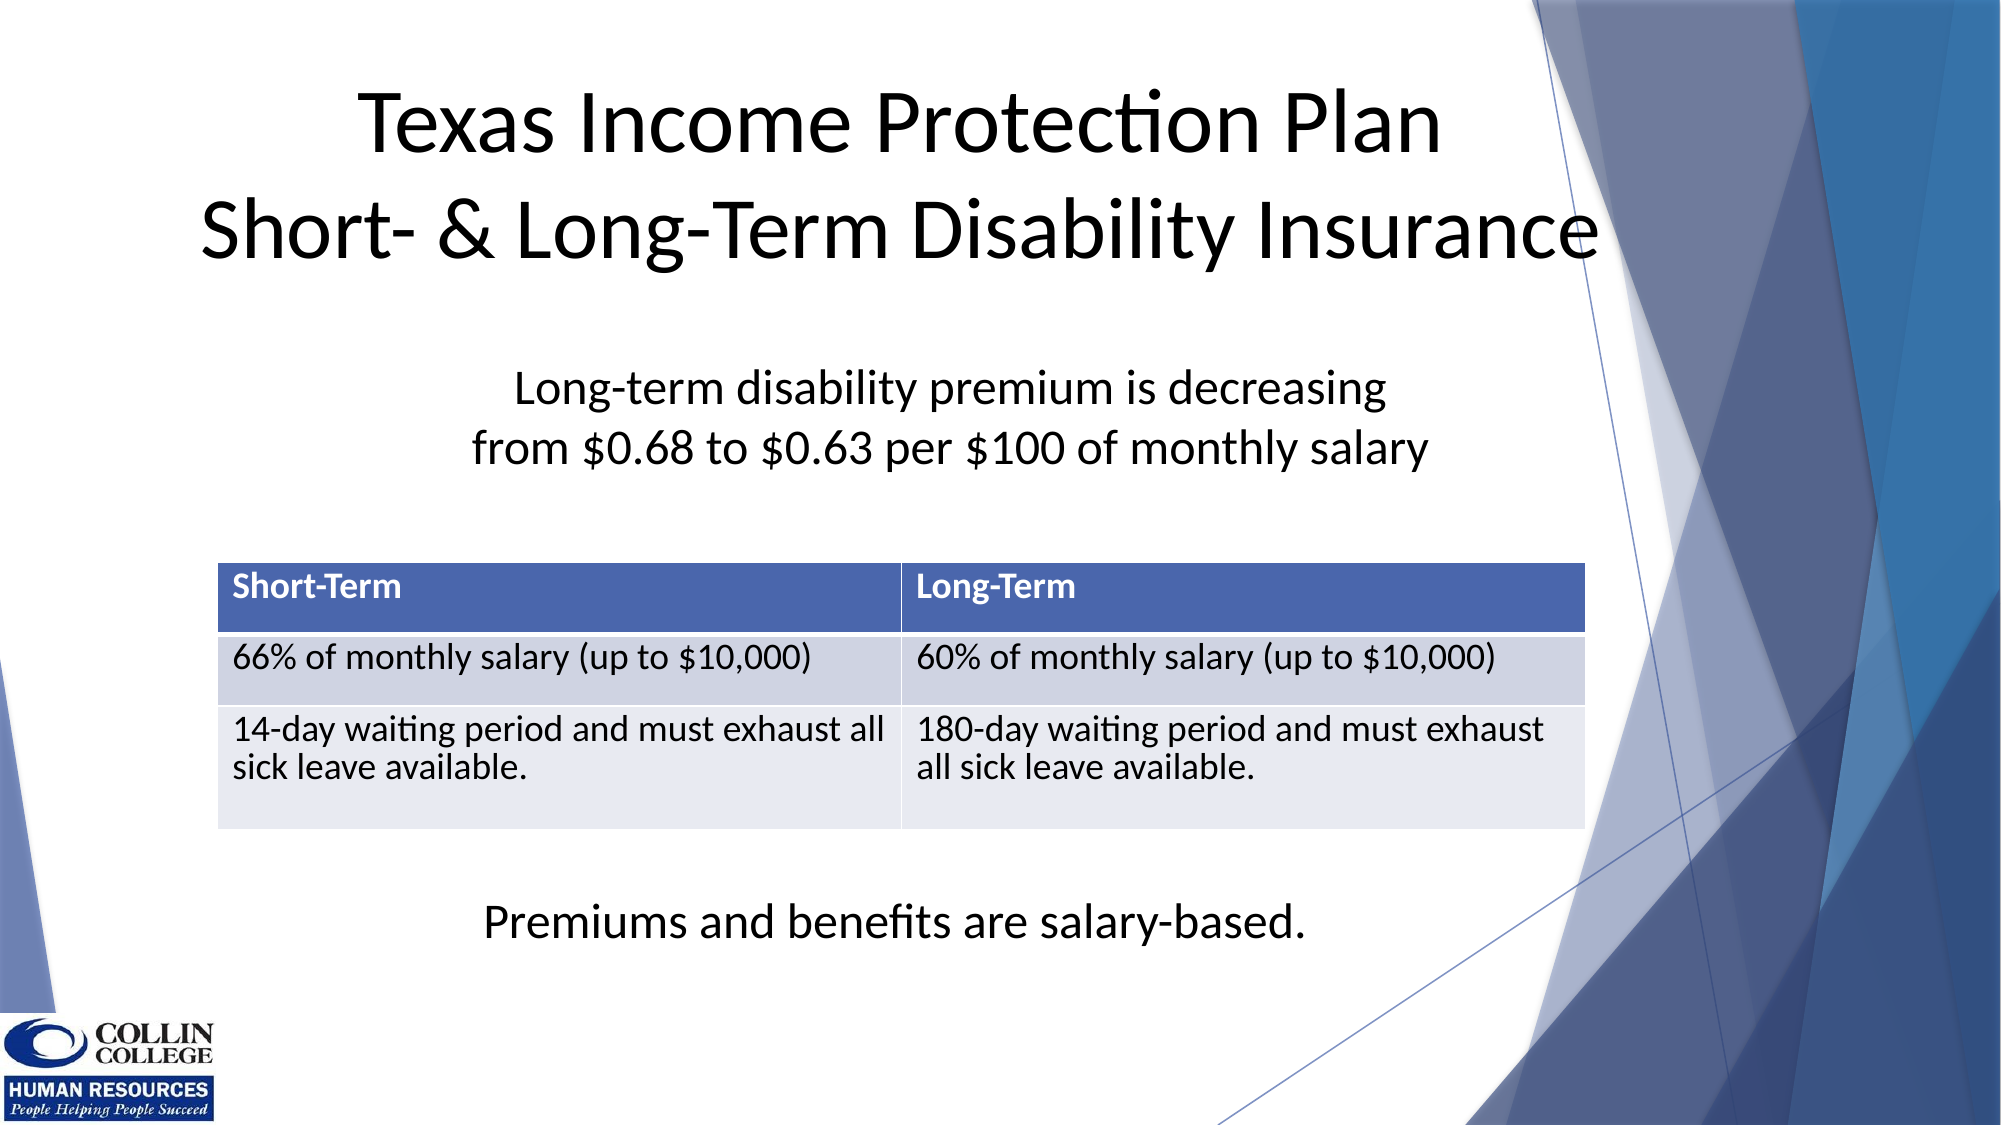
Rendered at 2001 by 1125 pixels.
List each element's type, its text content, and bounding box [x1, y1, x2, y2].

text_box Long-term disability premium is decreasing from $0.68 to $0.63 per $100 of monthly salary [449, 347, 1452, 483]
table_cell 60% of monthly salary (up to $10,000) [902, 637, 1585, 705]
picture [0, 1012, 216, 1125]
table_cell 66% of monthly salary (up to $10,000) [218, 637, 901, 705]
table_header Short-Term [218, 563, 901, 632]
table_header Long-Term [902, 563, 1585, 632]
title Texas Income Protection Plan Short- & Long-Term Disability Insurance [71, 53, 1732, 269]
table_cell 180-day waiting period and must exhaust all sick leave available. [902, 707, 1585, 829]
text_box Premiums and benefits are salary-based. [468, 881, 1471, 956]
table_cell 14-day waiting period and must exhaust all sick leave available. [218, 707, 901, 829]
